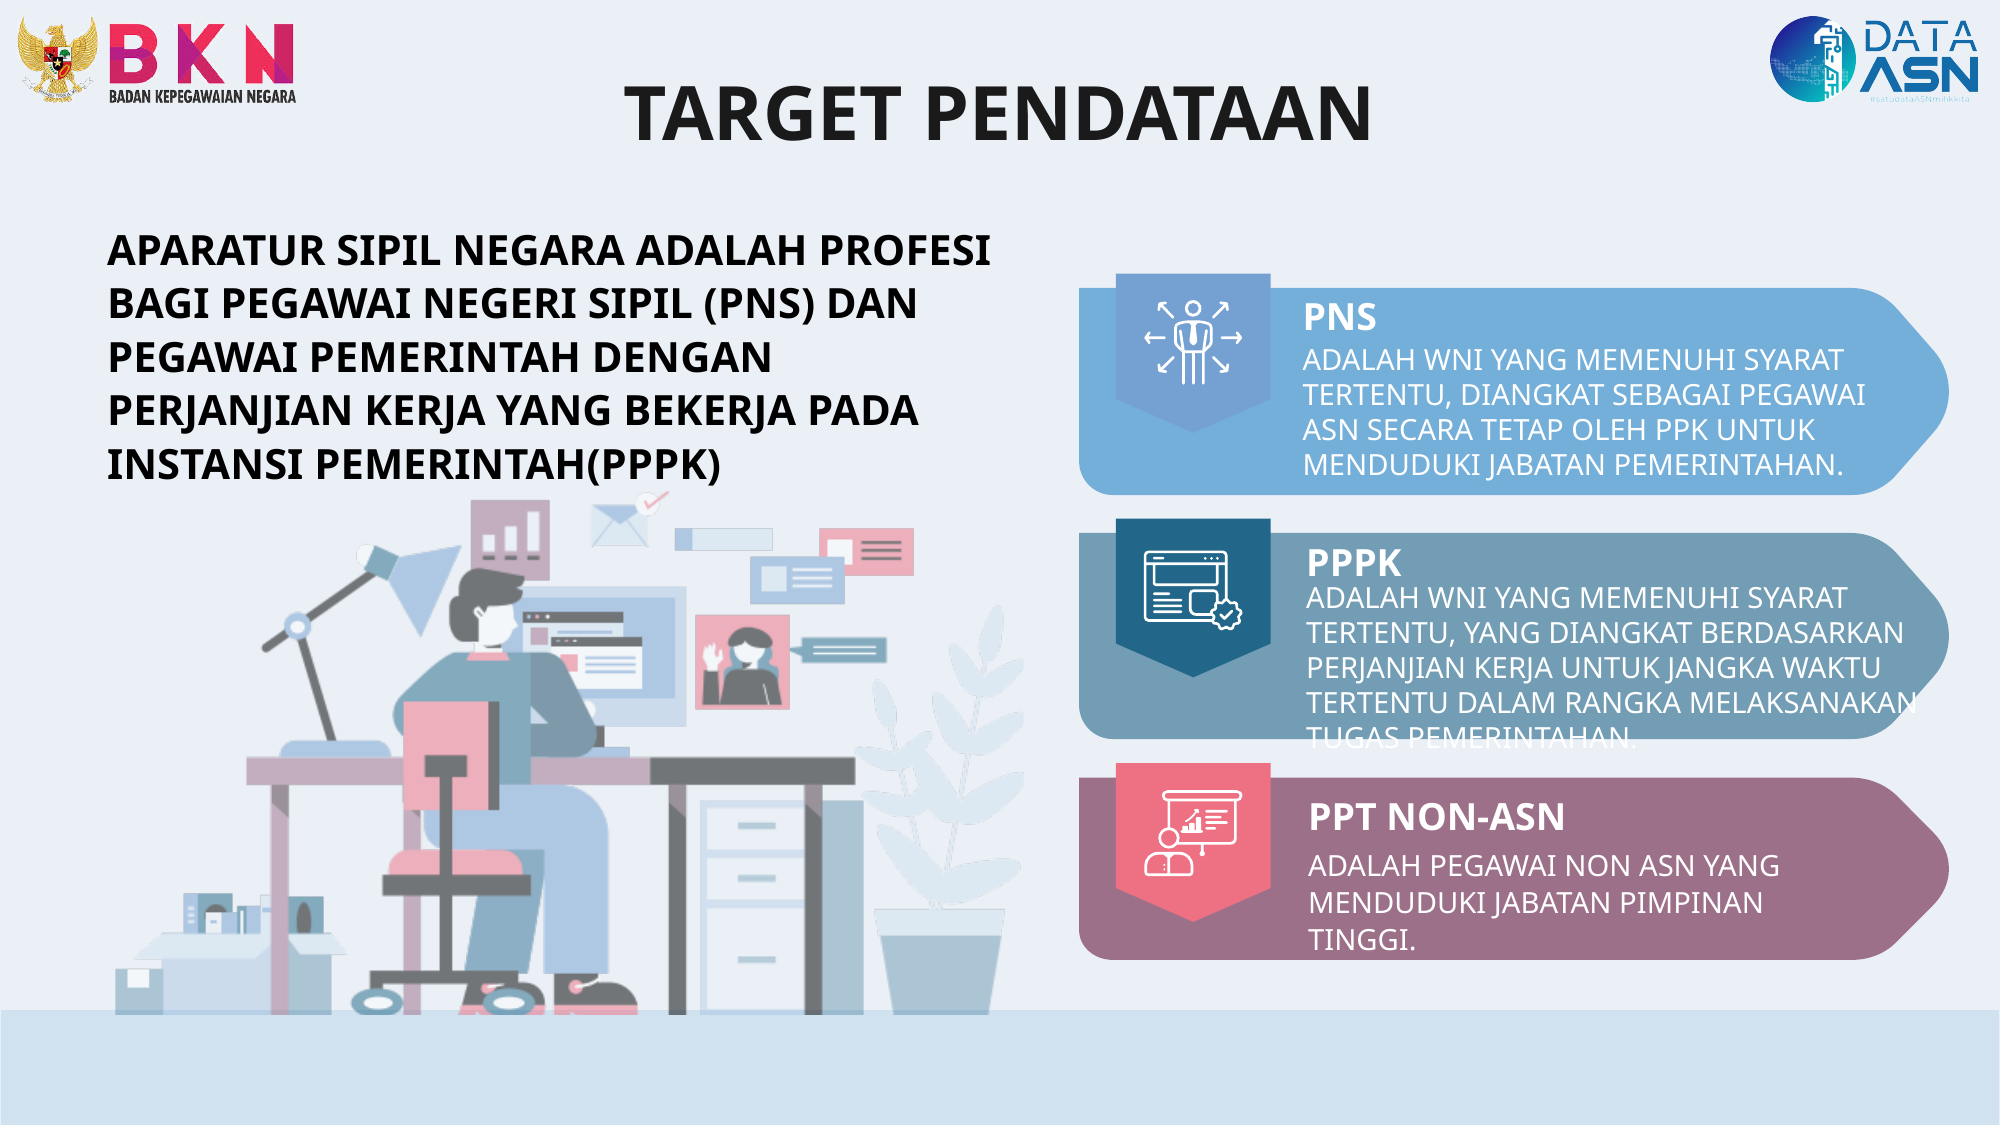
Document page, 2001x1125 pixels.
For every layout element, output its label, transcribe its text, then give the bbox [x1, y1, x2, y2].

text_box [0, 0, 2000, 1010]
text_box [1761, 287, 1949, 477]
text_box [1115, 273, 1271, 433]
text_box [1220, 331, 1242, 345]
text_box [1158, 790, 1243, 857]
text_box [1143, 550, 1243, 631]
text_box [1079, 287, 1878, 496]
text_box TARGET PENDATAAN [125, 57, 1875, 163]
text_box [1174, 320, 1213, 385]
text_box [1115, 518, 1271, 678]
text_box [1212, 301, 1229, 319]
text_box [1079, 532, 1291, 740]
text_box [1184, 300, 1202, 317]
picture [17, 15, 296, 103]
text_box ADALAH WNI YANG MEMENUHI SYARAT TERTENTU, DIANGKAT SEBAGAI PEGAWAI ASN SECARA TETAP OLEH PPK UNTUK MENDUDUKI JABATAN PEMERINTAHAN. [1287, 333, 1895, 489]
text_box ADALAH WNI YANG MEMENUHI SYARAT TERTENTU, YANG DIANGKAT BERDASARKAN PERJANJIAN KERJA UNTUK JANGKA WAKTU TERTENTU DALAM RANGKA MELAKSANAKAN TUGAS PEMERINTAHAN. [1291, 572, 1946, 762]
text_box [1079, 777, 1949, 960]
text_box APARATUR SIPIL NEGARA ADALAH PROFESI BAGI PEGAWAI NEGERI SIPIL (PNS) DAN PEGAWAI PEMERINTAH DENGAN PERJANJIAN KERJA YANG BEKERJA PADA INSTANSI PEMERINTAH(PPPK) [92, 212, 1024, 495]
text_box [1144, 851, 1194, 877]
text_box PPT NON-ASN [1293, 782, 1767, 837]
text_box [1157, 356, 1175, 373]
text_box PPPK [1291, 528, 1788, 572]
text_box [0, 1010, 2000, 1125]
text_box [1788, 532, 1914, 572]
text_box [1212, 356, 1230, 373]
text_box [1115, 763, 1271, 922]
text_box PNS [1287, 282, 1761, 333]
picture [1770, 16, 1978, 104]
text_box [1144, 331, 1166, 345]
text_box ADALAH PEGAWAI NON ASN YANG MENDUDUKI JABATAN PIMPINAN TINGGI. [1293, 837, 1847, 964]
picture [115, 491, 1024, 1015]
text_box [1157, 301, 1174, 319]
